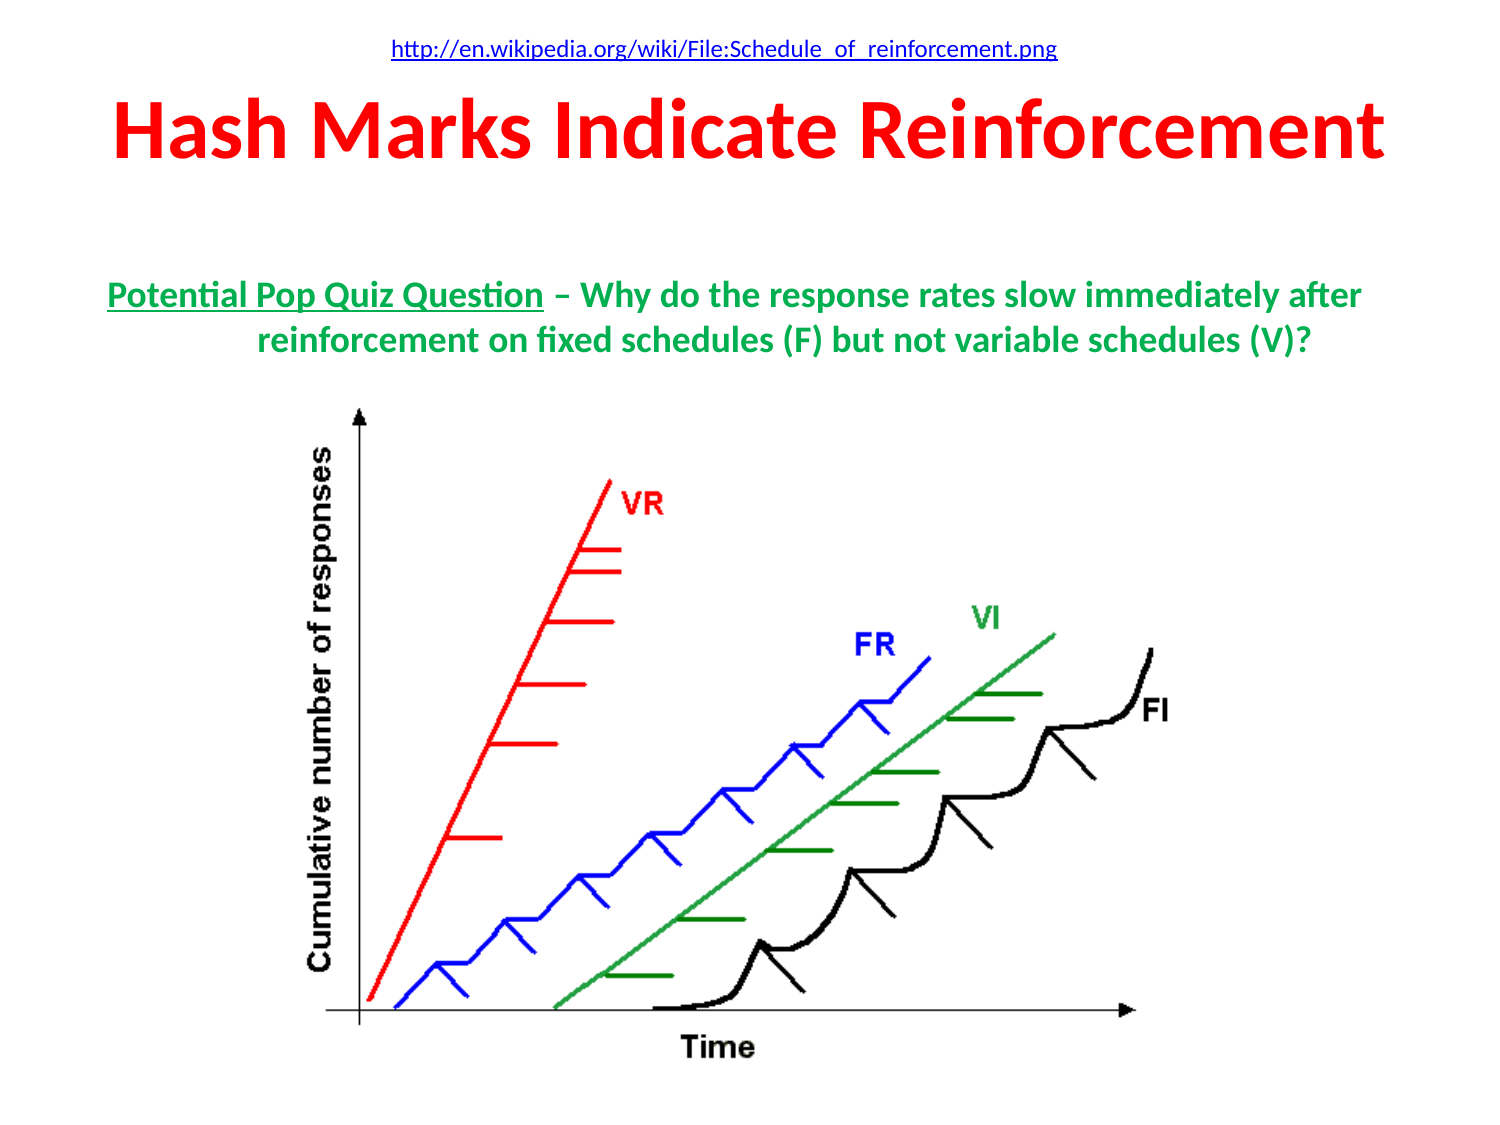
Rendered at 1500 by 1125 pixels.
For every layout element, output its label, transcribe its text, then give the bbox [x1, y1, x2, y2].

picture [287, 349, 1191, 1113]
text_box Potential Pop Quiz Question – Why do the response rates slow immediately after reinforcement on fixed schedules (F) but not variable schedules (V)? [92, 262, 1379, 368]
text_box http://en.wikipedia.org/wiki/File:Schedule_of_reinforcement.png [376, 24, 1127, 100]
title Hash Marks Indicate Reinforcement [75, 59, 1425, 189]
